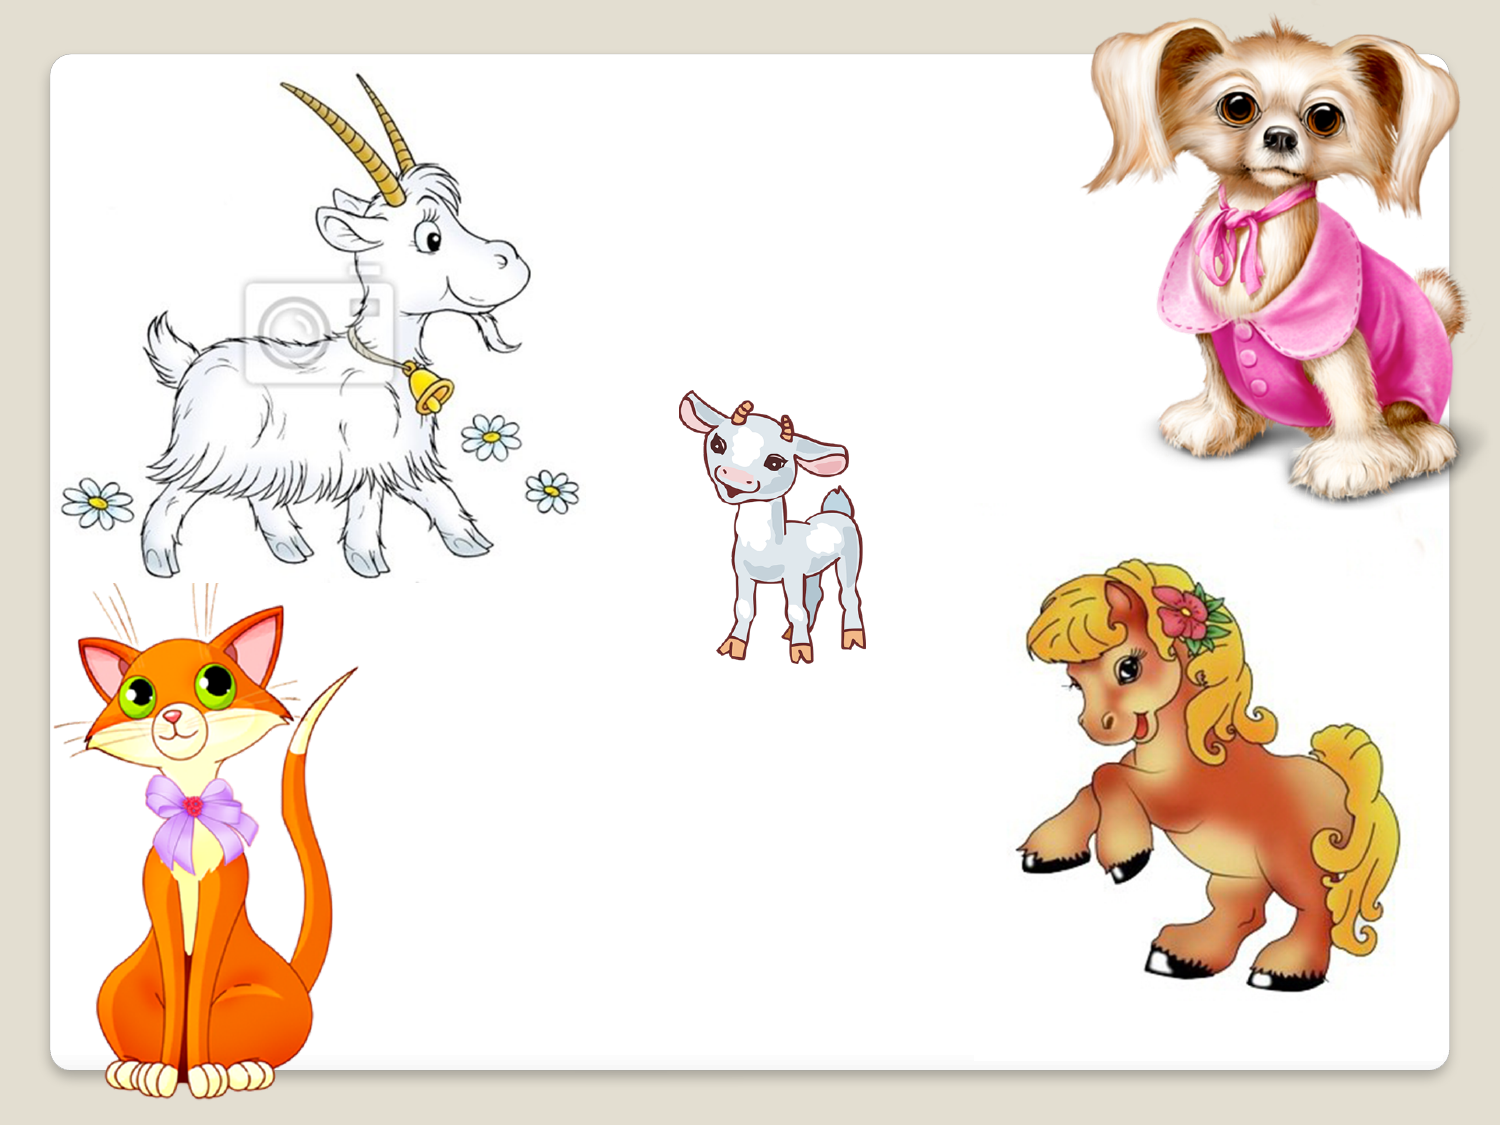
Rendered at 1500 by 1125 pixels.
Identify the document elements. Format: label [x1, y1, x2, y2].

picture [0, 66, 587, 1125]
picture [974, 0, 1500, 1061]
picture [678, 390, 866, 664]
